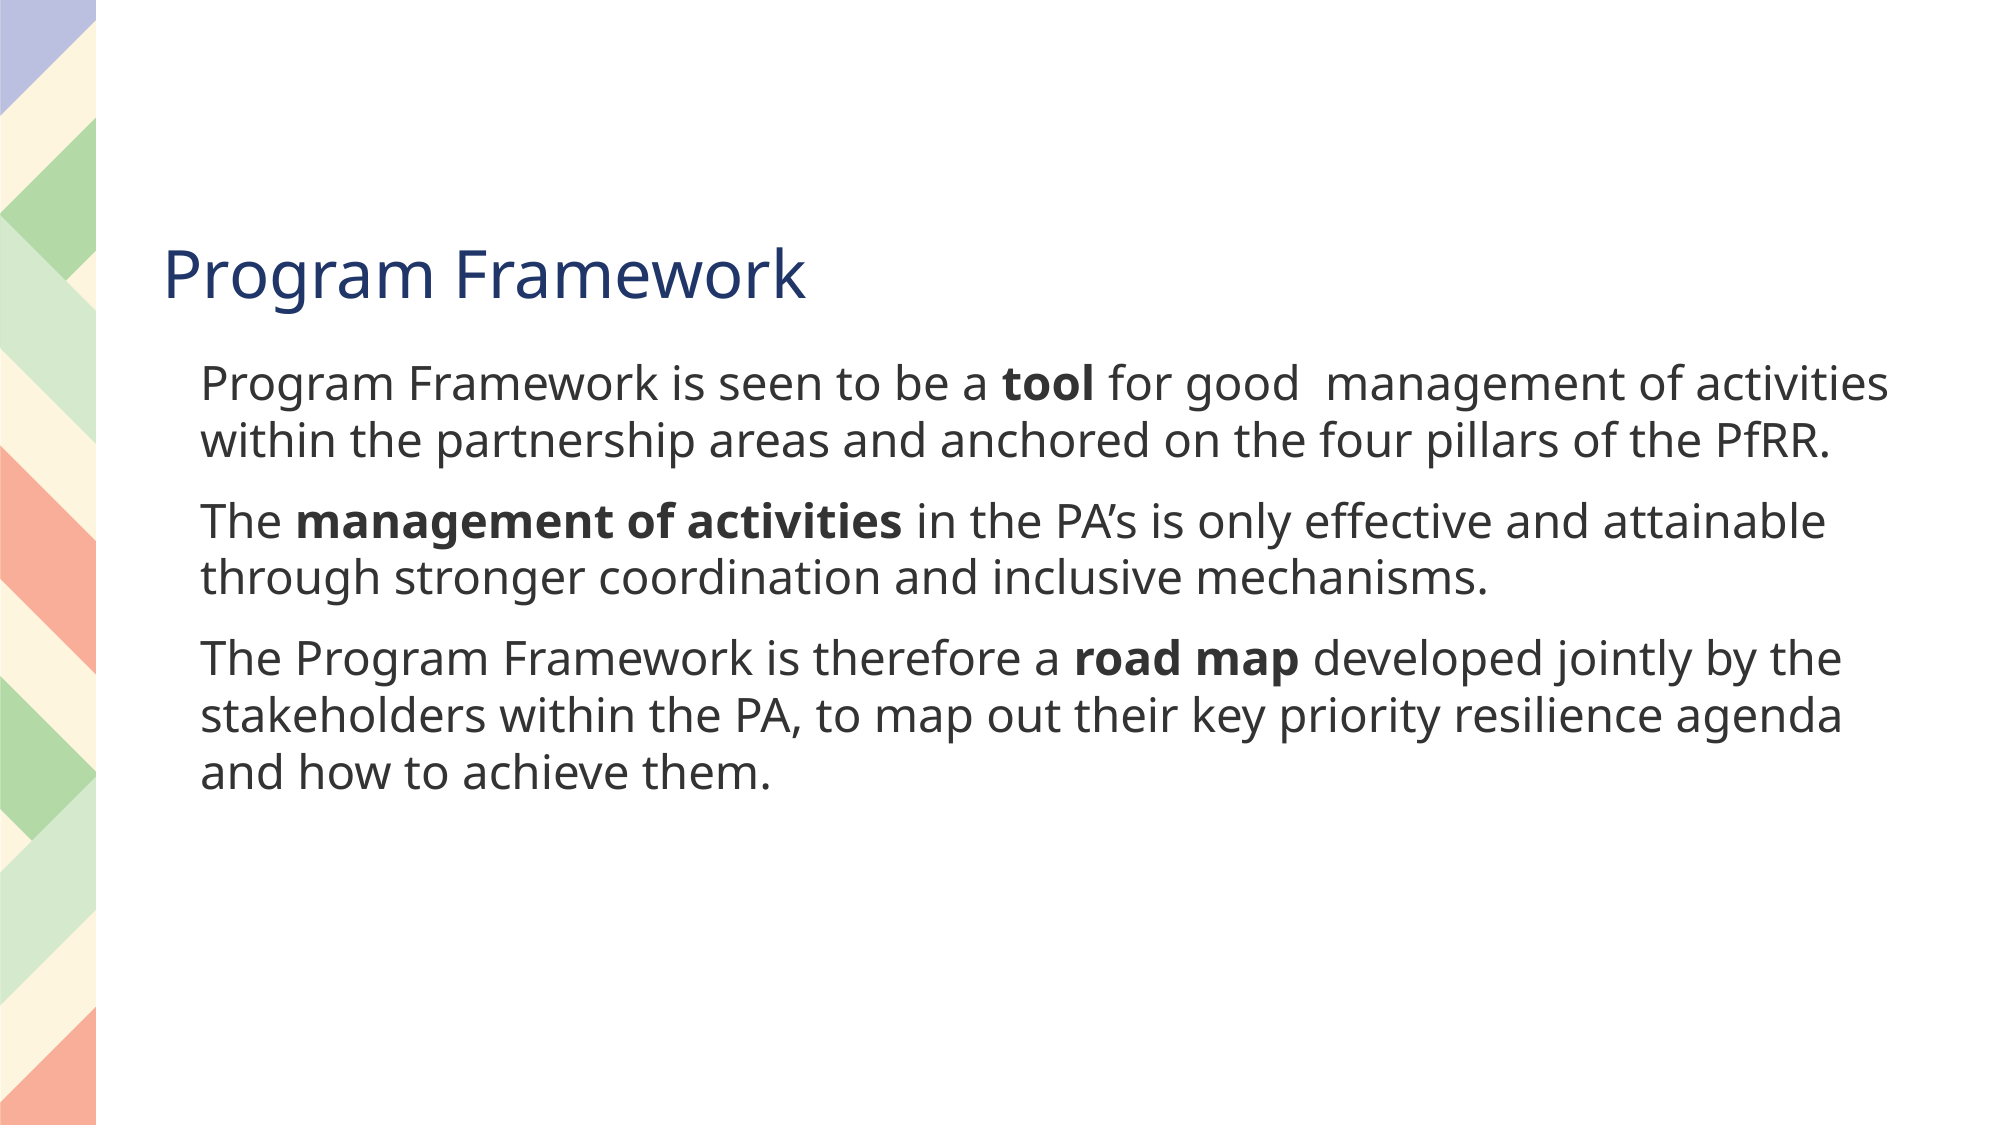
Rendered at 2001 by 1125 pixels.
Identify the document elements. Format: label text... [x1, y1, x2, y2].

picture [0, 0, 1950, 1125]
list Program Framework is seen to be a tool for good management of activities within the partnership areas and anchored on the four pillars of the PfRR. The management of activities in the PA’s is only effective and attainable through stronger coordination and inclusive mechanisms. The Program Framework is therefore a road map developed jointly by the stakeholders within the PA, to map out their key priority resilience agenda and how to achieve them. [200, 353, 1900, 854]
title Program Framework [162, 190, 1900, 354]
